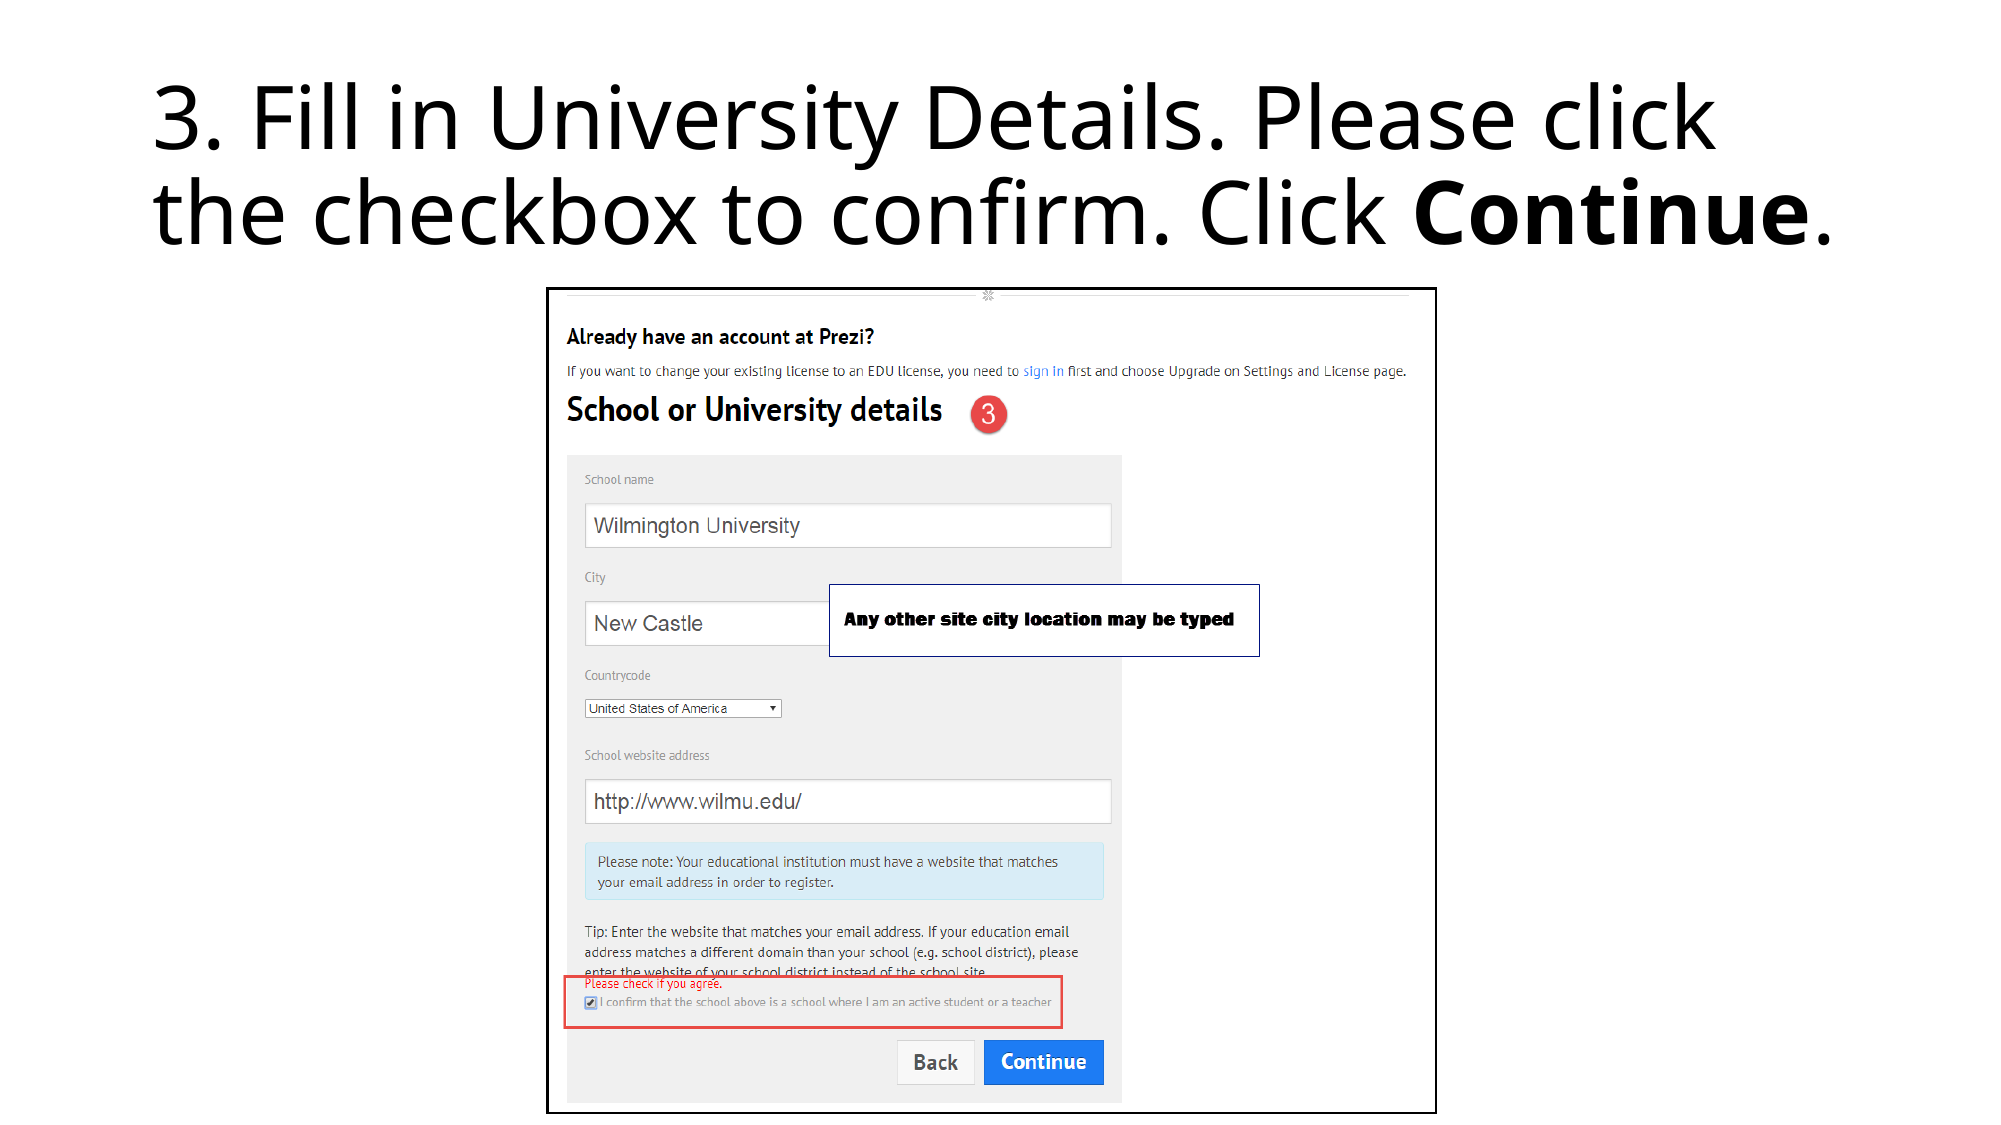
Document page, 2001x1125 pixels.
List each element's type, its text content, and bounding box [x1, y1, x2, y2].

picture [546, 287, 1437, 1114]
title 3. Fill in University Details. Please click the checkbox to confirm. Click Continue. [137, 59, 1863, 278]
